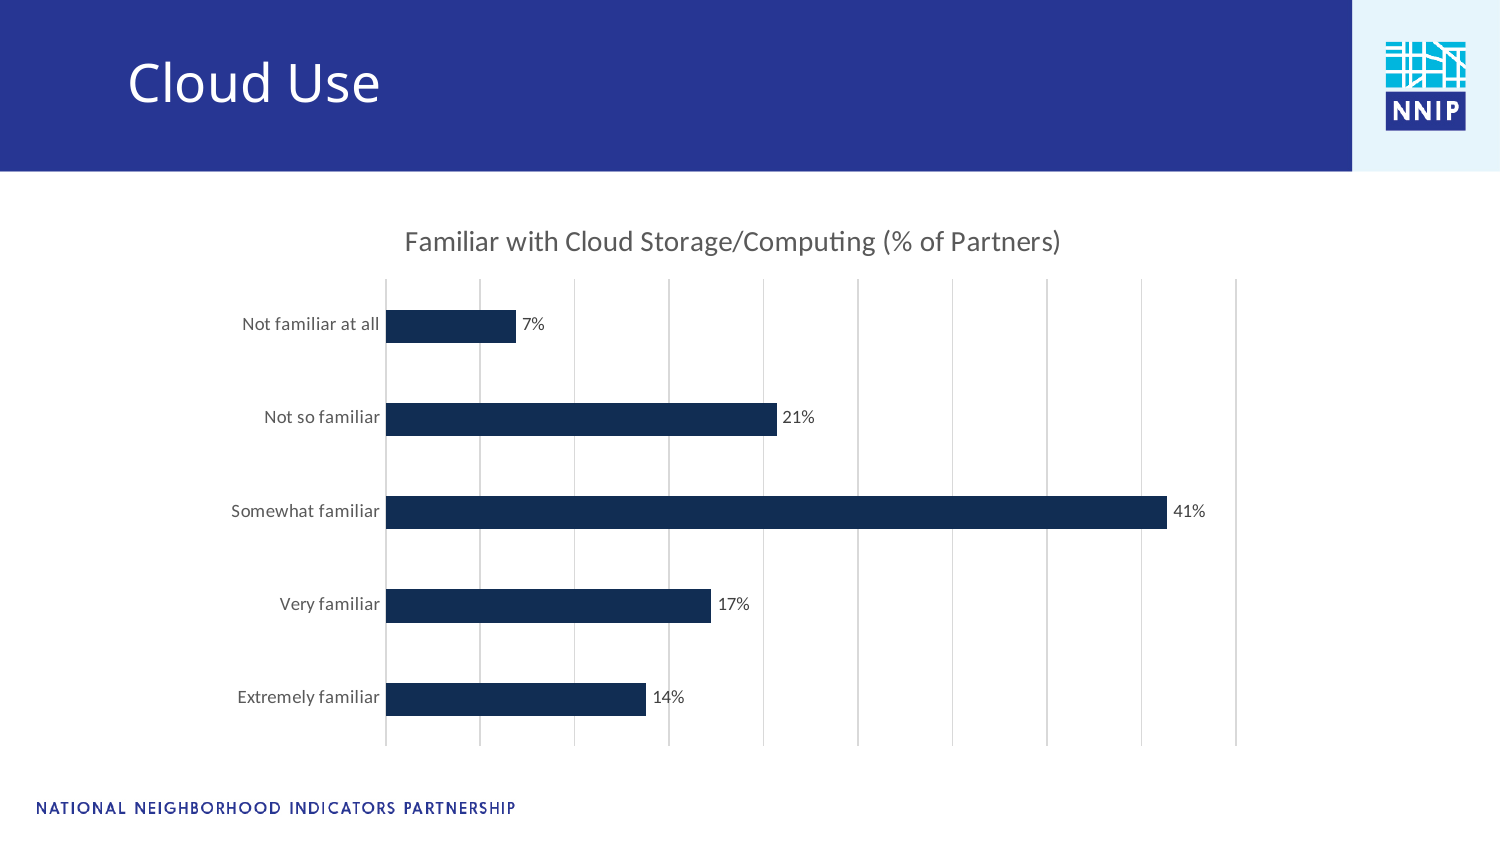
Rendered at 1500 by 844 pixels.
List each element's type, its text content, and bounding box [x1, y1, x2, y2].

picture [0, 780, 533, 844]
picture [0, 0, 1500, 177]
title Cloud Use [112, 15, 1310, 147]
chart [210, 201, 1258, 758]
